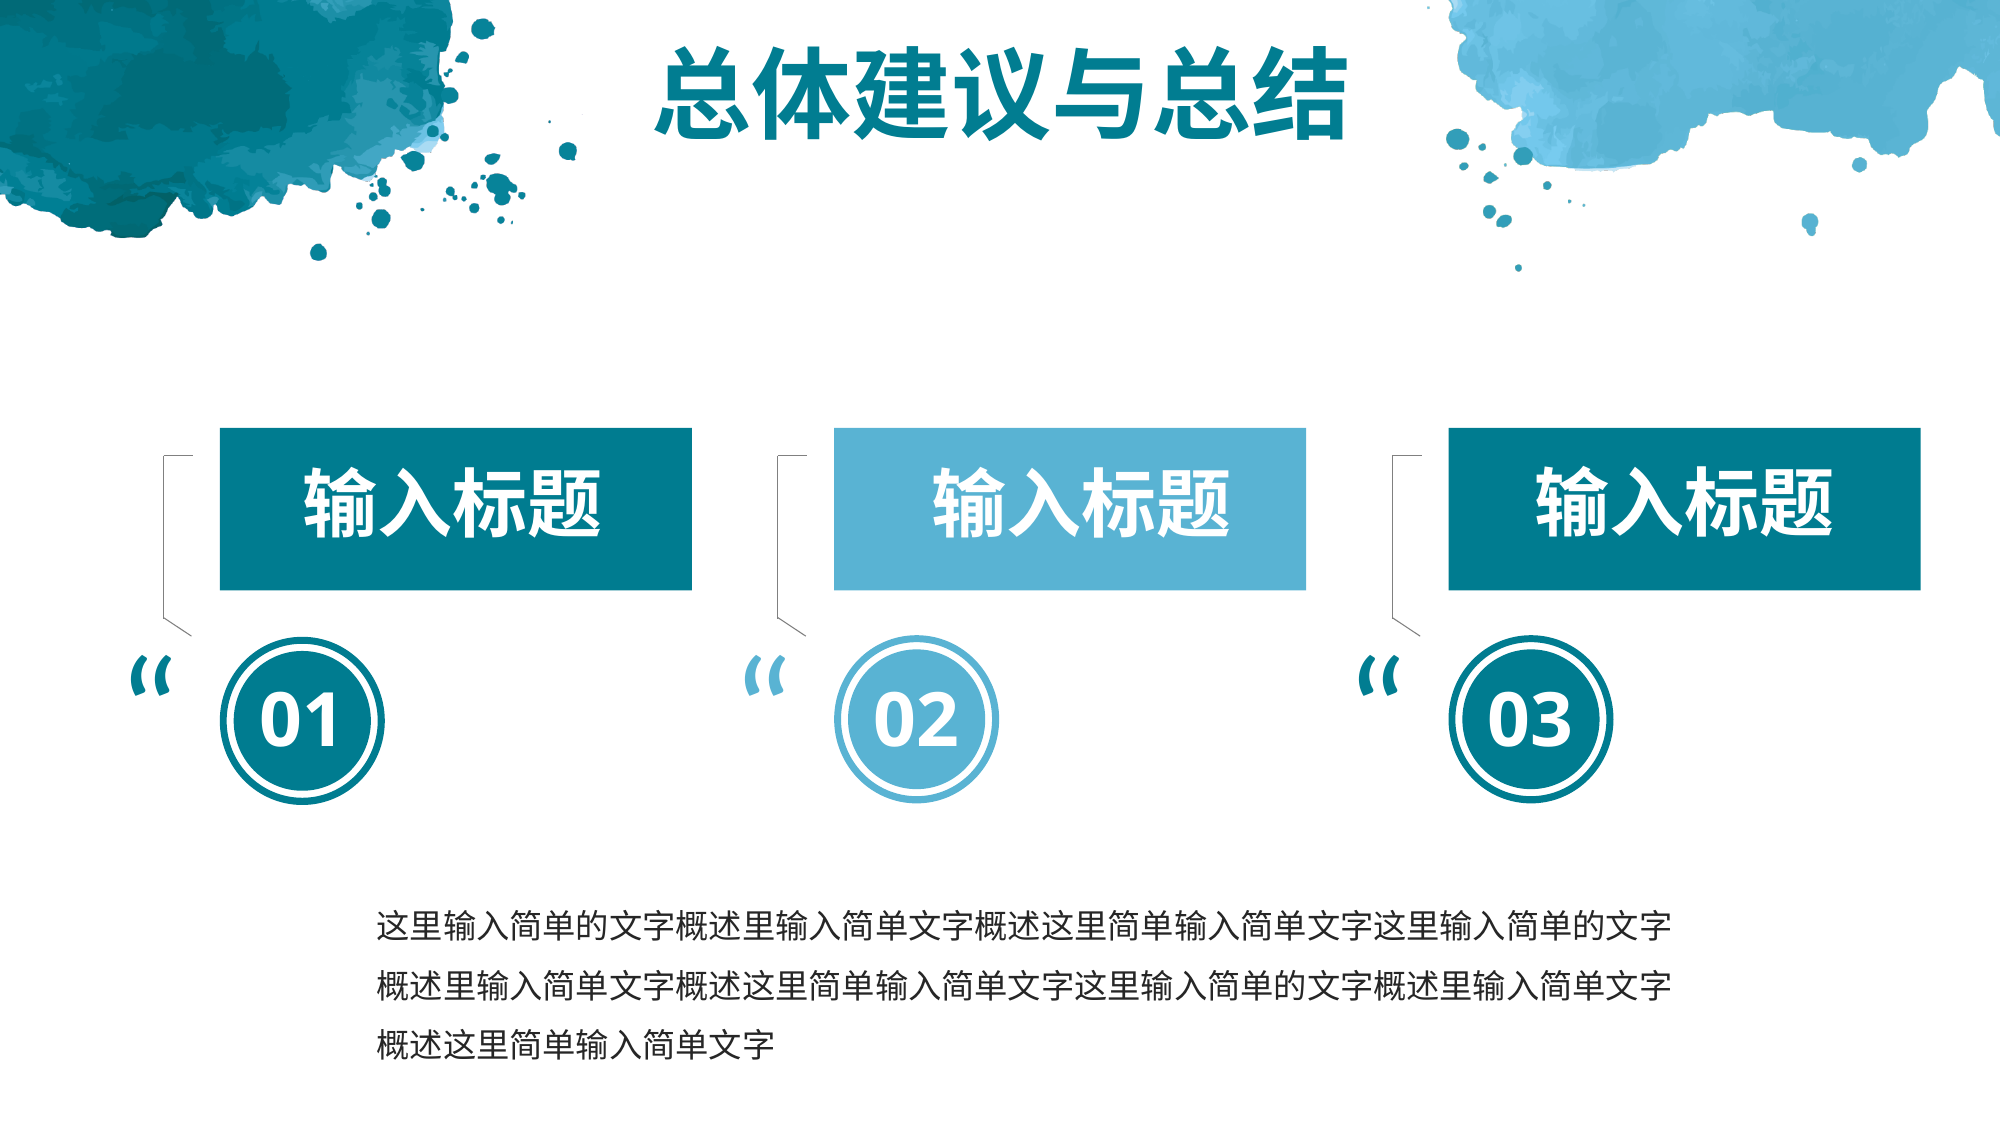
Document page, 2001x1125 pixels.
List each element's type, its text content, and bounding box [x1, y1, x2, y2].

picture [0, 0, 653, 331]
picture [1295, 0, 2000, 322]
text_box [57, 455, 240, 804]
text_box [834, 635, 1000, 804]
text_box 总体建议与总结 [653, 23, 1295, 159]
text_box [219, 427, 692, 591]
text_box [1286, 455, 1469, 804]
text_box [219, 636, 385, 805]
text_box 这里输入简单的文字概述里输入简单文字概述这里简单输入简单文字这里输入简单的文字概述里输入简单文字概述这里简单输入简单文字这里输入简单的文字概述里输入简单文字概述这里简单输入简单文字 [361, 877, 1713, 1125]
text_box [671, 455, 854, 804]
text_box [1448, 635, 1614, 804]
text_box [1448, 427, 1921, 591]
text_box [834, 427, 1307, 591]
